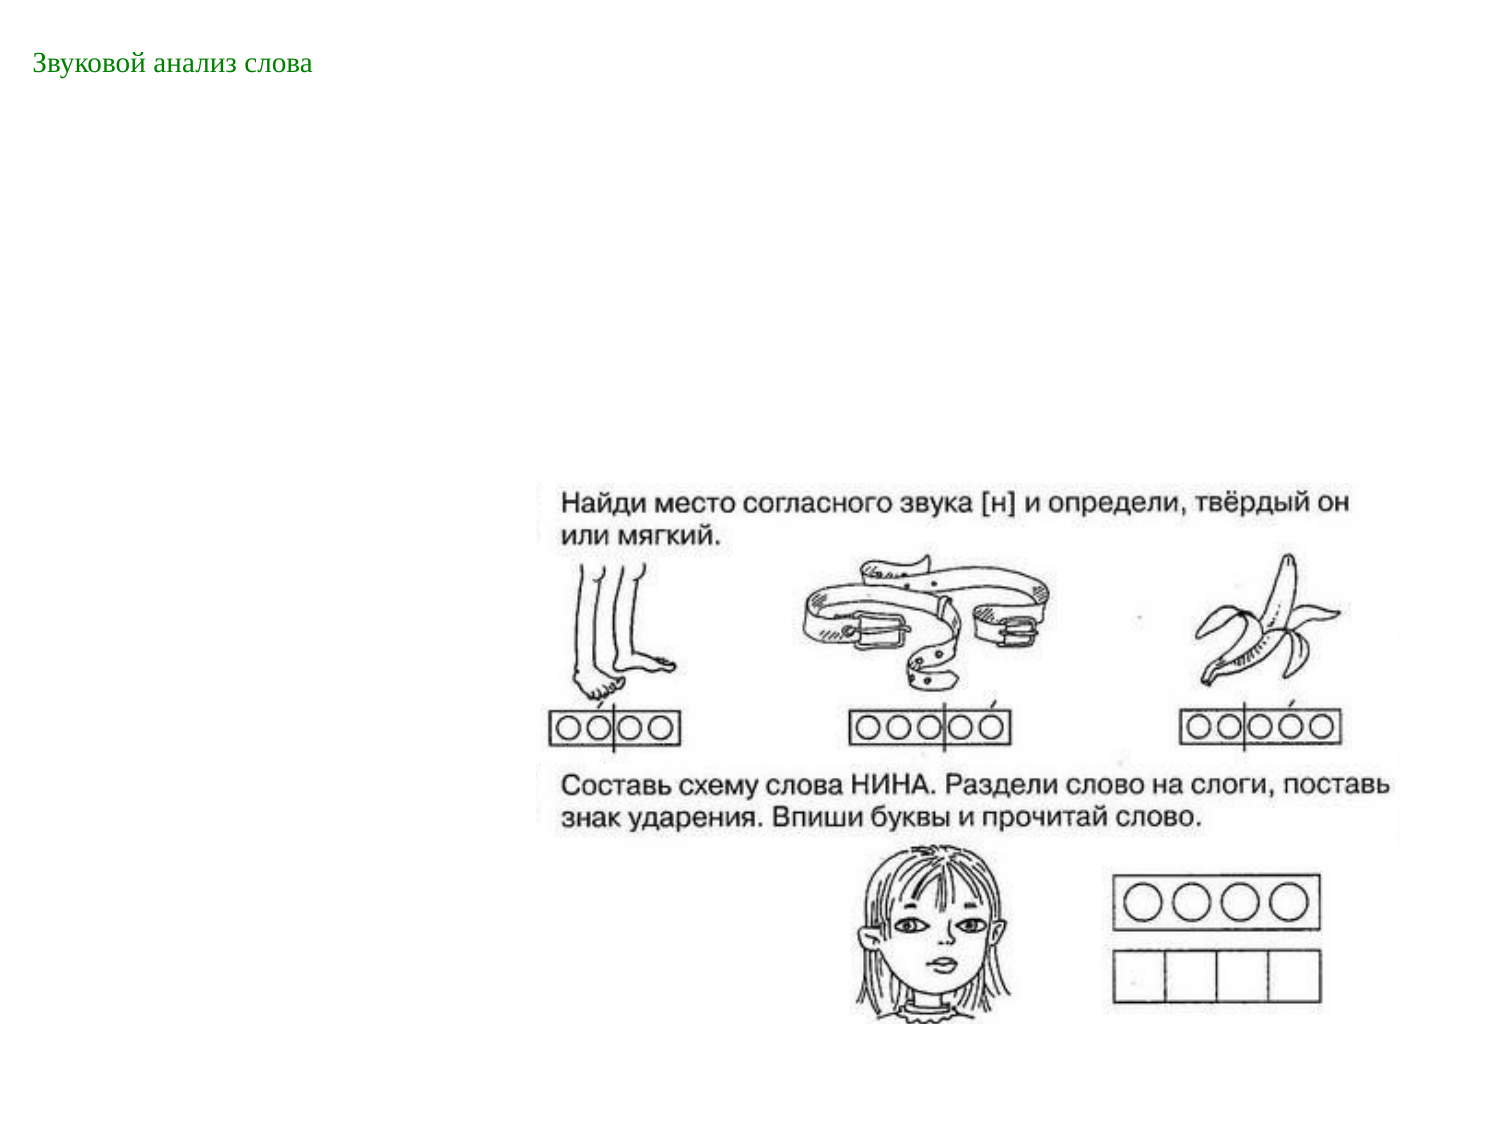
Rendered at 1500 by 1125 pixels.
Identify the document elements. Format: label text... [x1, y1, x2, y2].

picture [535, 479, 1400, 1024]
text_box Звуковой анализ слова [17, 36, 656, 86]
